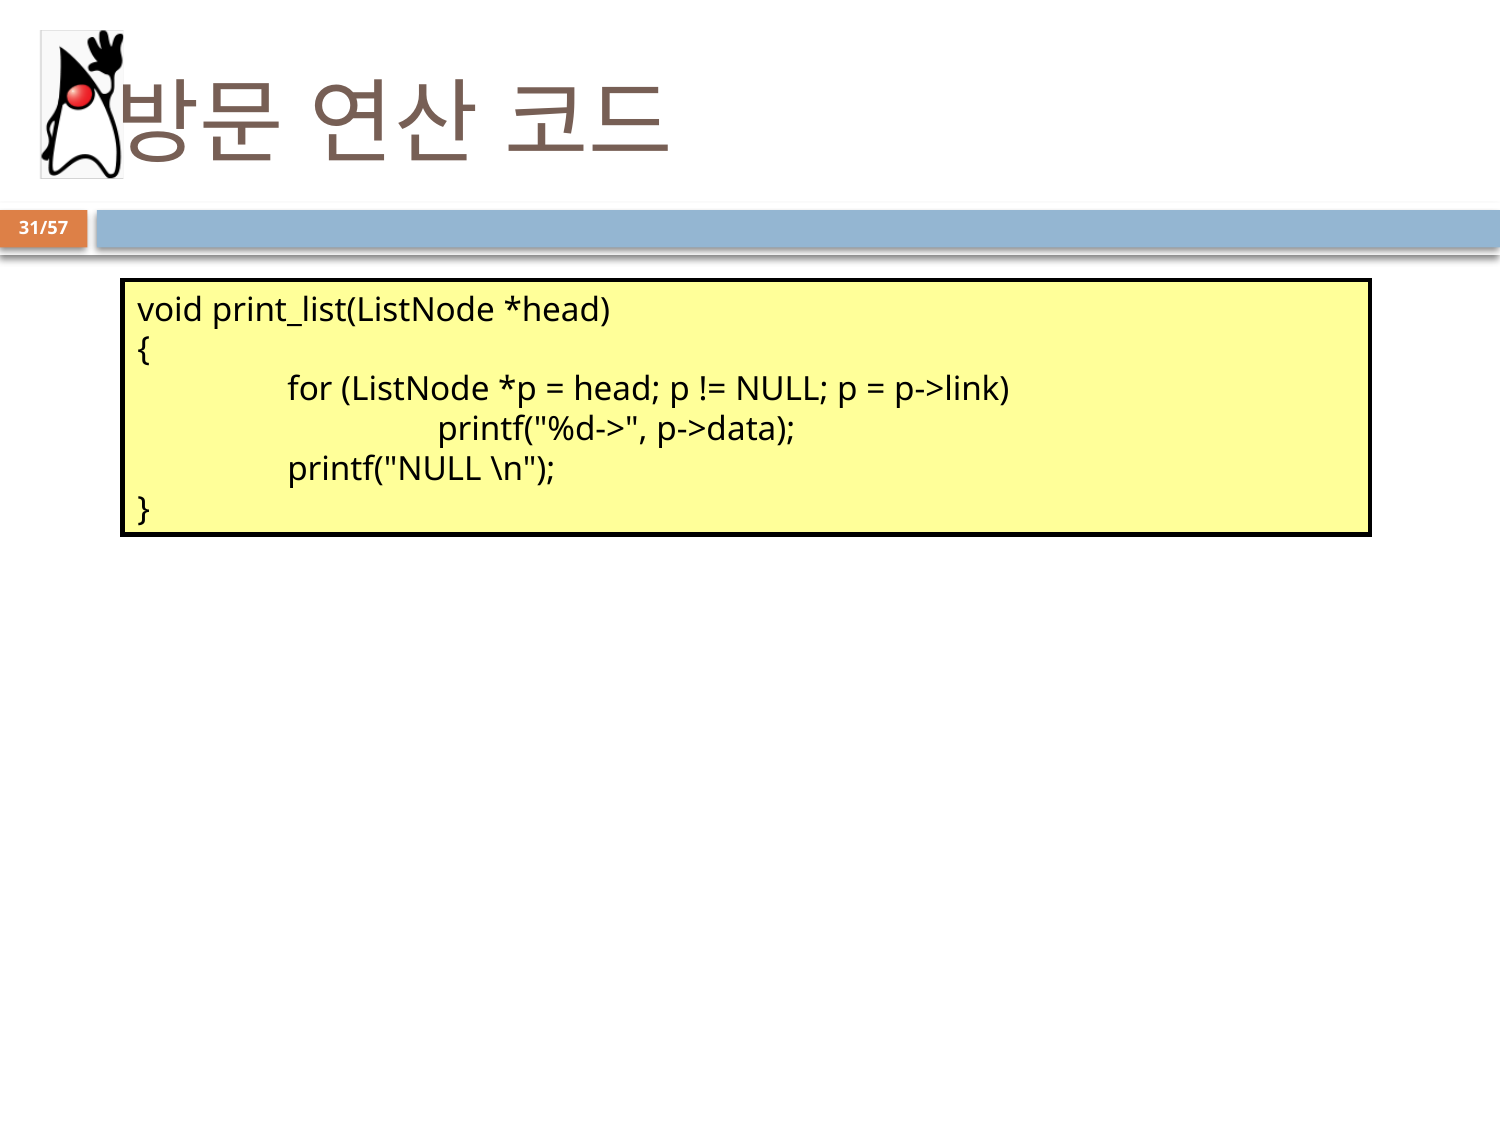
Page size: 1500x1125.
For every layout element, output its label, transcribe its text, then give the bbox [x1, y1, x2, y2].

picture [39, 30, 124, 179]
text_box void print_list(ListNode *head) { for (ListNode *p = head; p != NULL; p = p->link) printf("%d->", p->data); printf("NULL \n"); } [122, 280, 1371, 535]
title 방문 연산 코드 [100, 37, 1438, 200]
text_box [136, 250, 168, 311]
slide_number 31/57 [0, 208, 88, 249]
